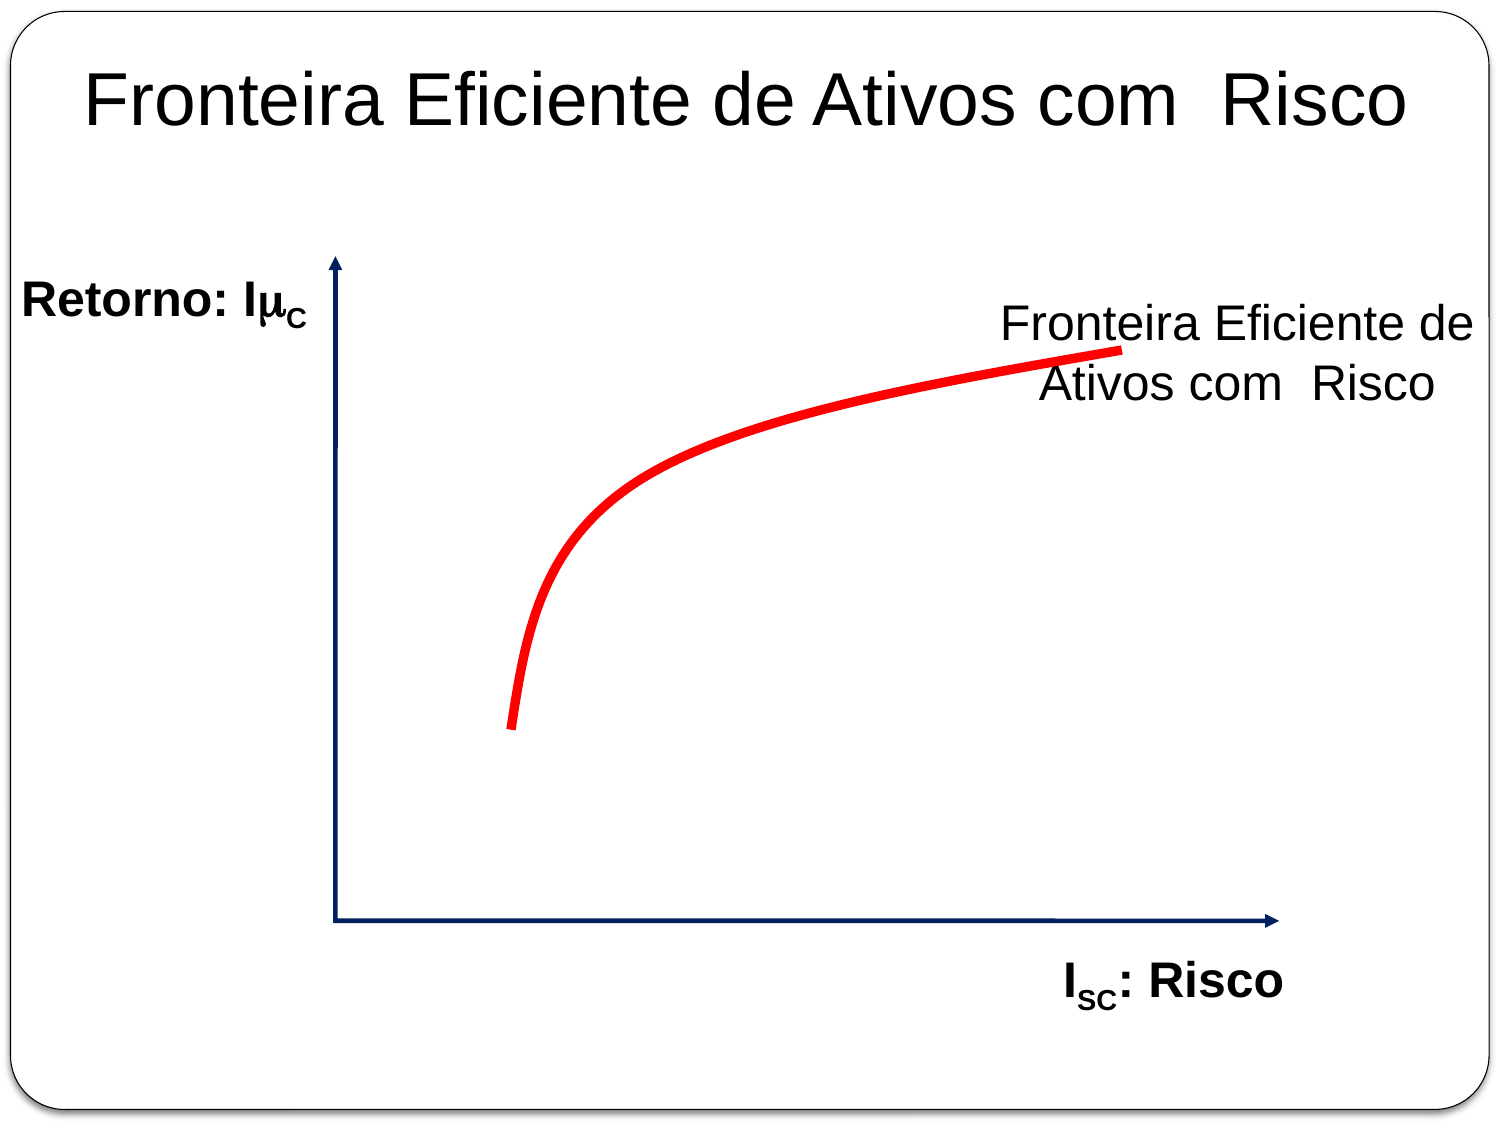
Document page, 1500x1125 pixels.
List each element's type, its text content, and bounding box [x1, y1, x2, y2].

text_box [333, 914, 1280, 928]
text_box Retorno: ImC [6, 251, 343, 342]
text_box [329, 256, 342, 920]
text_box Fronteira Eficiente de Ativos com Risco [983, 294, 1492, 407]
text_box [510, 350, 1122, 730]
text_box ISC: Risco [1048, 933, 1325, 1024]
text_box Fronteira Eficiente de Ativos com Risco [50, 60, 1444, 130]
